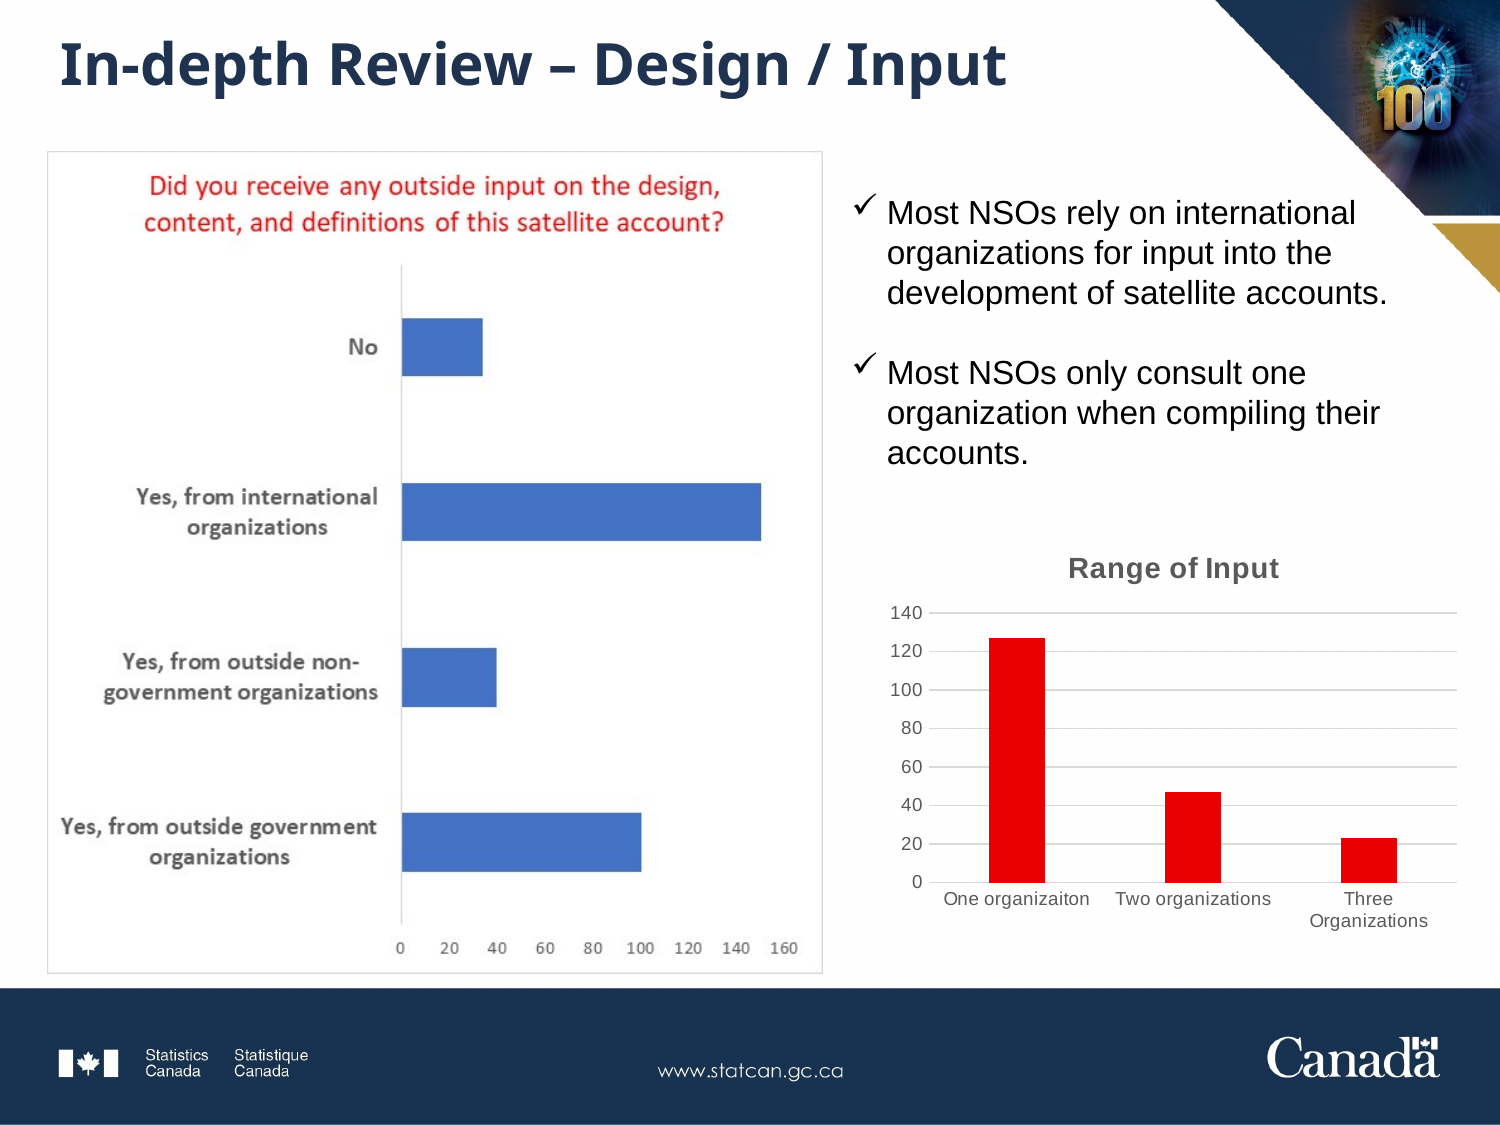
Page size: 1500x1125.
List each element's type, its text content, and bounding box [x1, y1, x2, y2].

picture [0, 0, 1500, 1125]
title In-depth Review – Design / Input [46, 19, 1324, 185]
chart [878, 527, 1469, 941]
text_box Most NSOs rely on international organizations for input into the development of satellite accounts. Most NSOs only consult one organization when compiling their accounts. [823, 184, 1428, 479]
